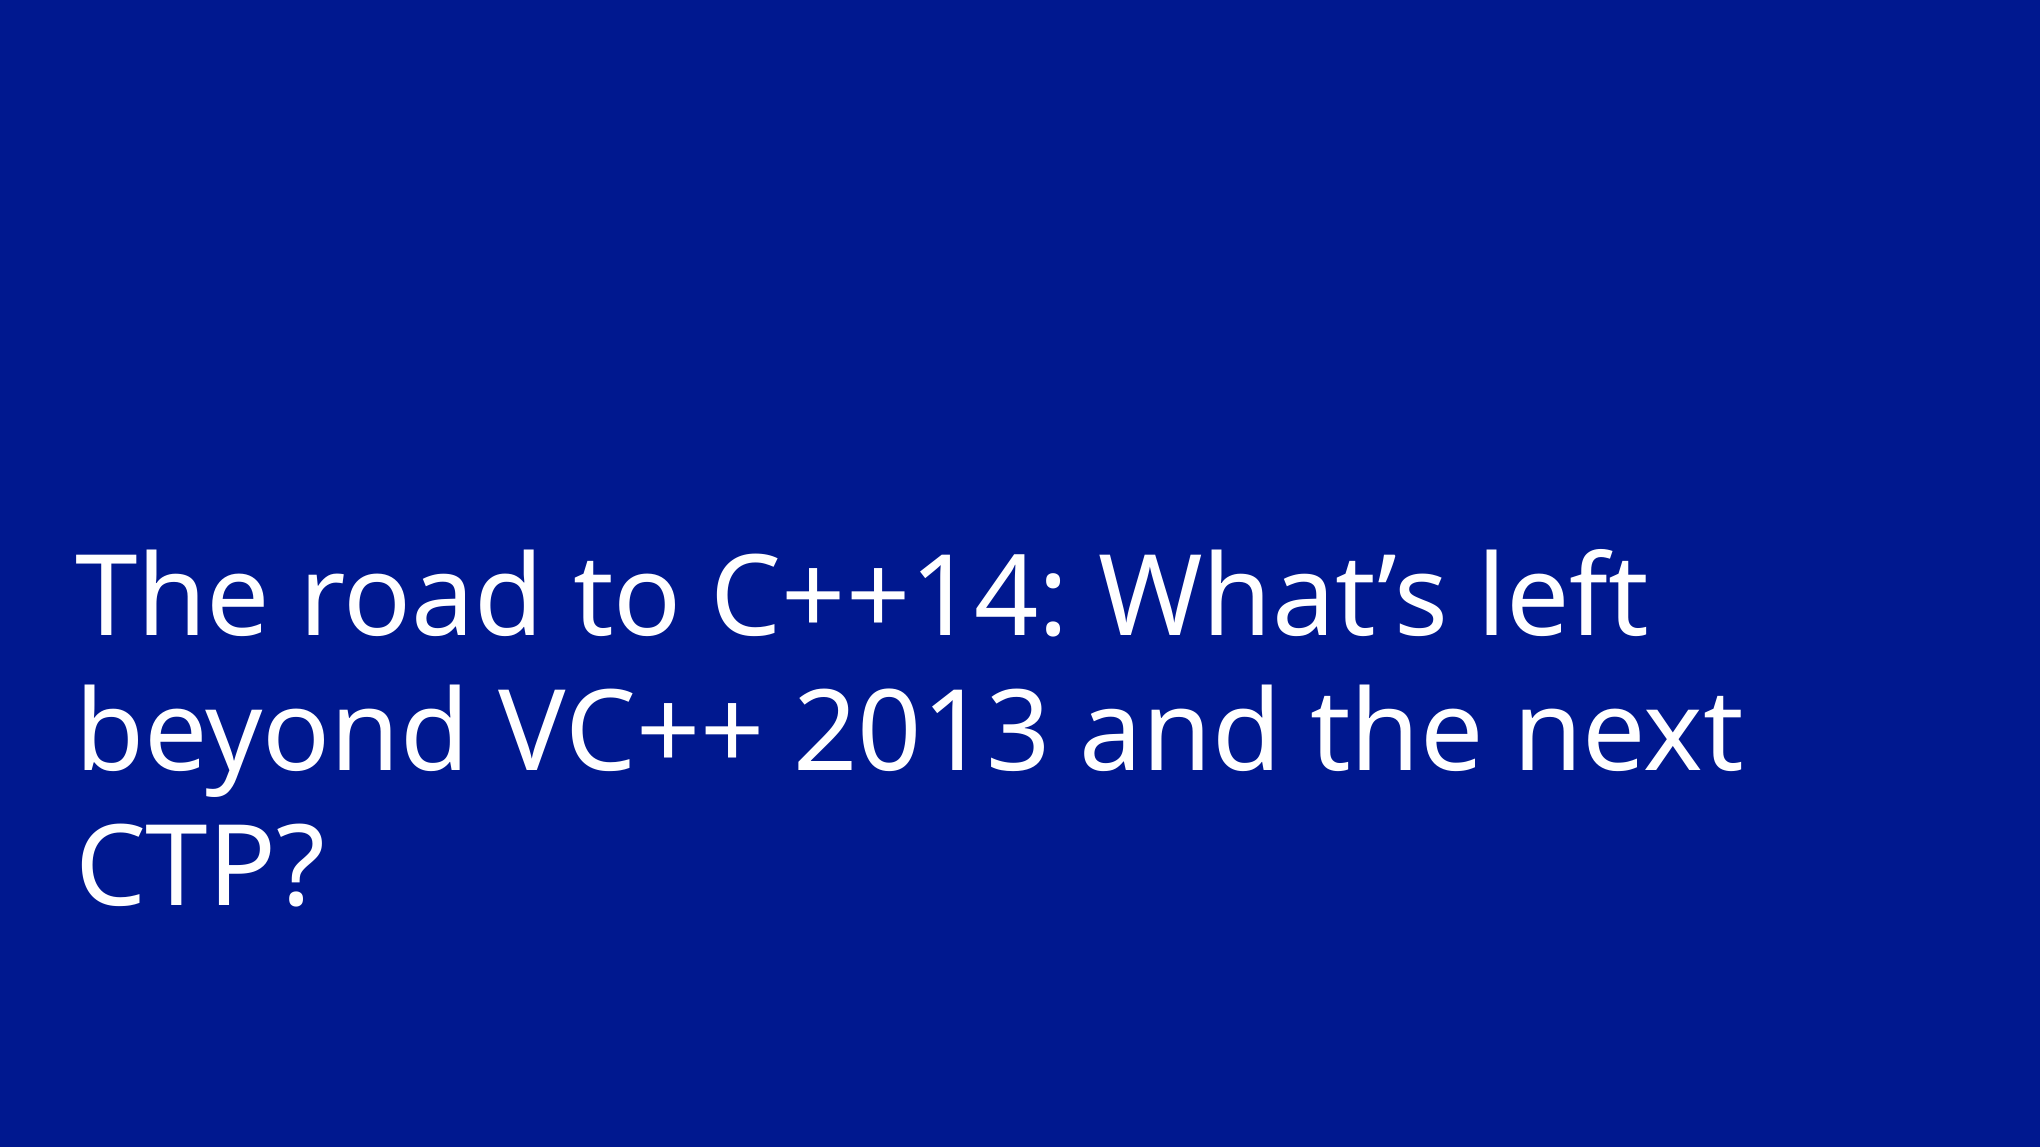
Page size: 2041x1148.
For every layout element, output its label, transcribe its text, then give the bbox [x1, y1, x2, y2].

title The road to C++14: What’s left beyond VC++ 2013 and the next CTP? [45, 498, 1996, 649]
